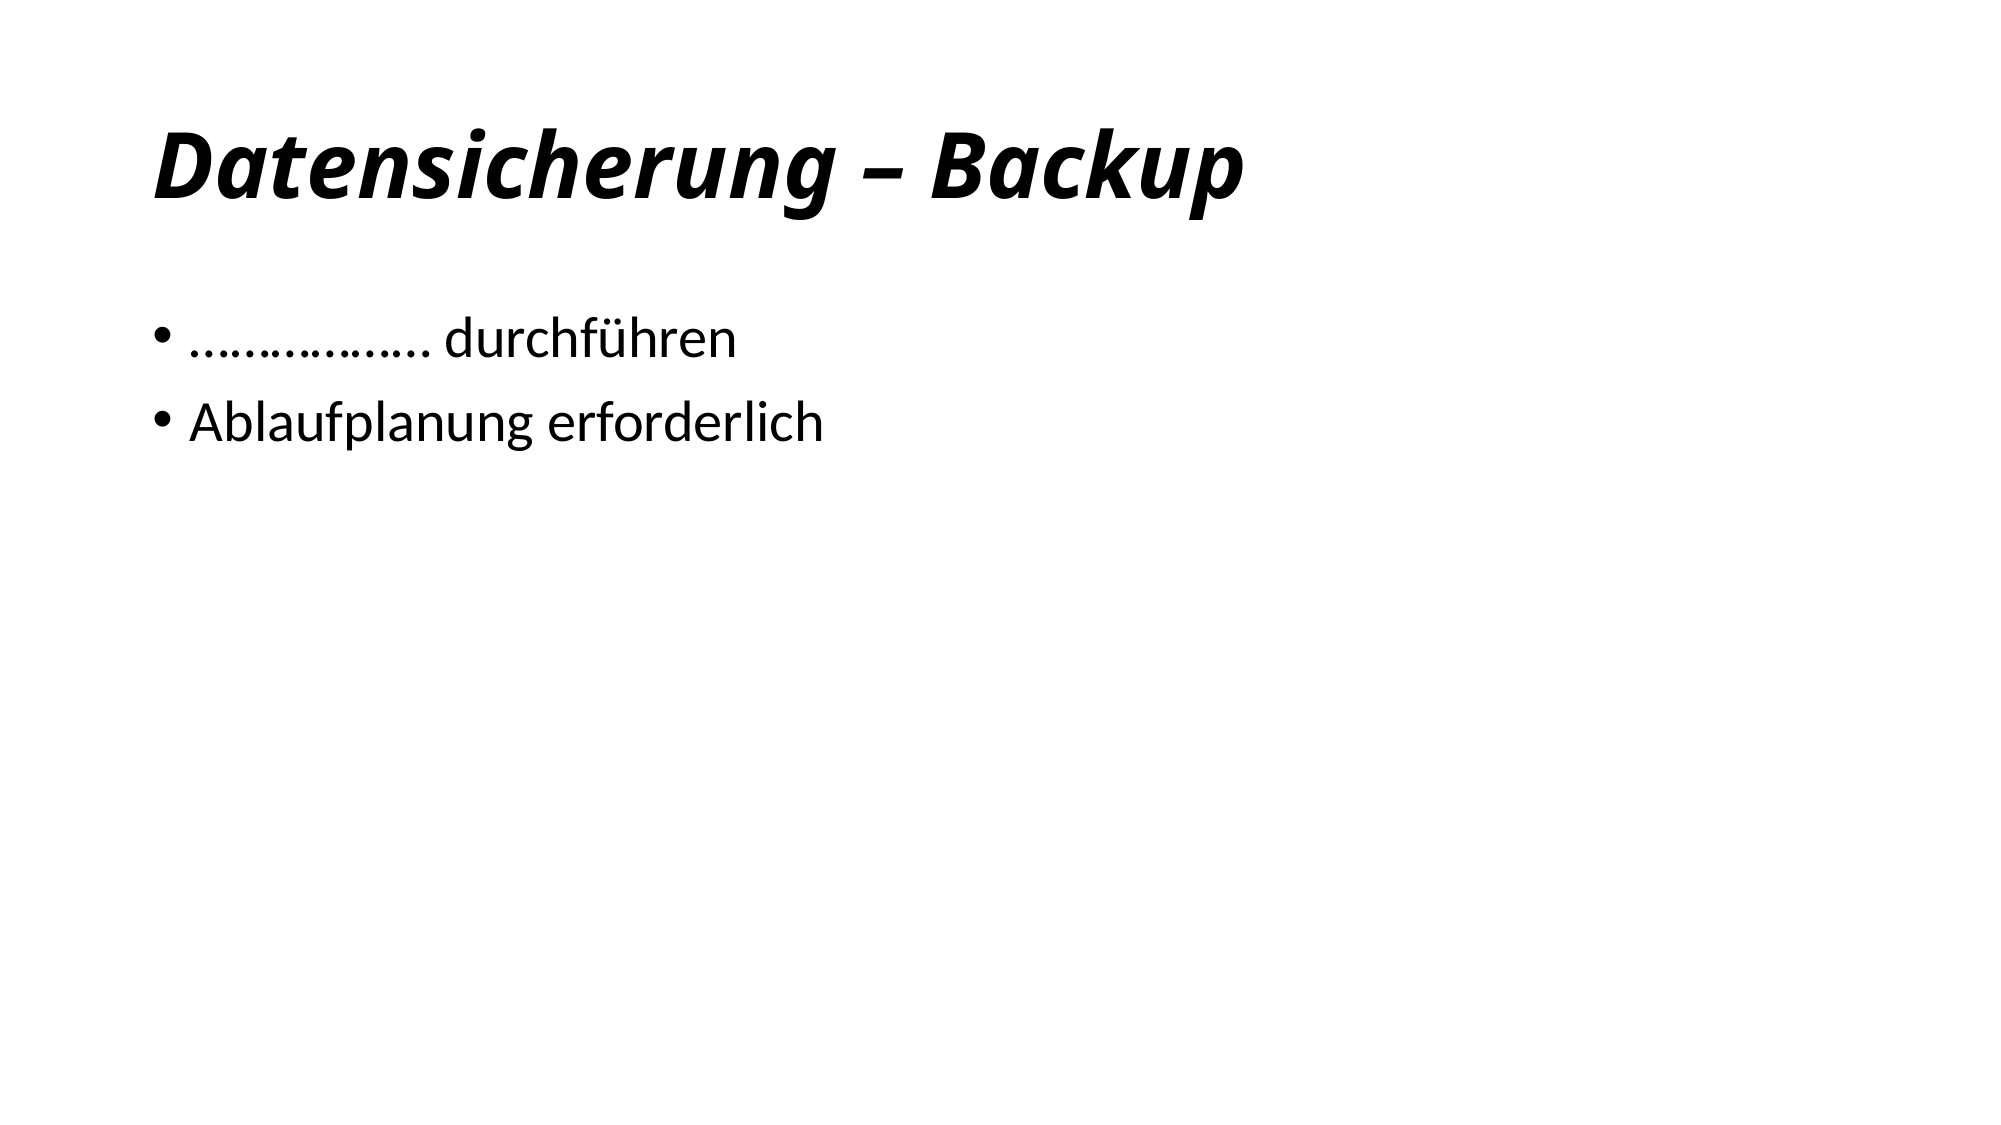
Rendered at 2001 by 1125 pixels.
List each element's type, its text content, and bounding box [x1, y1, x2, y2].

list ……………… durchführen Ablaufplanung erforderlich [137, 299, 1863, 1014]
title Datensicherung – Backup [137, 59, 1863, 278]
